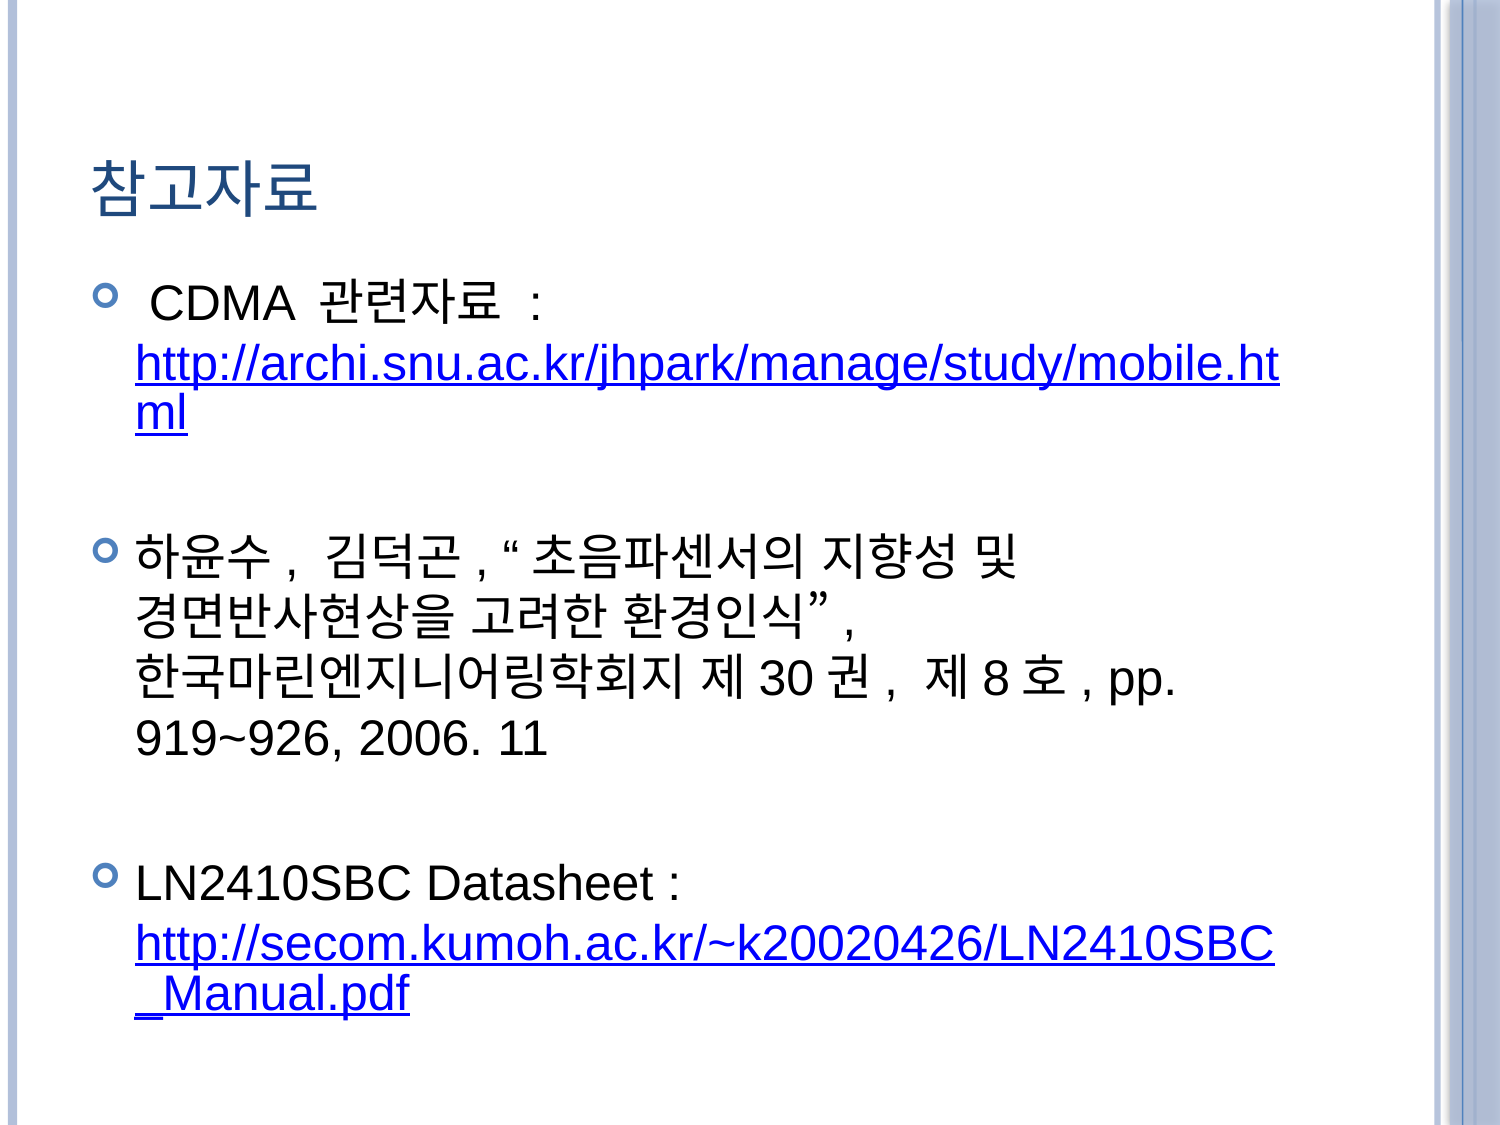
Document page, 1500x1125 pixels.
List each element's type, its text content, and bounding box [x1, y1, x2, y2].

list CDMA 관련자료 : http://archi.snu.ac.kr/jhpark/manage/study/mobile.html 하윤수, 김덕곤, “초음파센서의 지향성 및 경면반사현상을 고려한 환경인식”, 한국마린엔지니어링학회지 제30권, 제8호, pp. 919~926, 2006. 11 LN2410SBC Datasheet : http://secom.kumoh.ac.kr/~k20020426/LN2410SBC_Manual.pdf [75, 262, 1300, 1062]
title 참고자료 [75, 45, 1300, 233]
